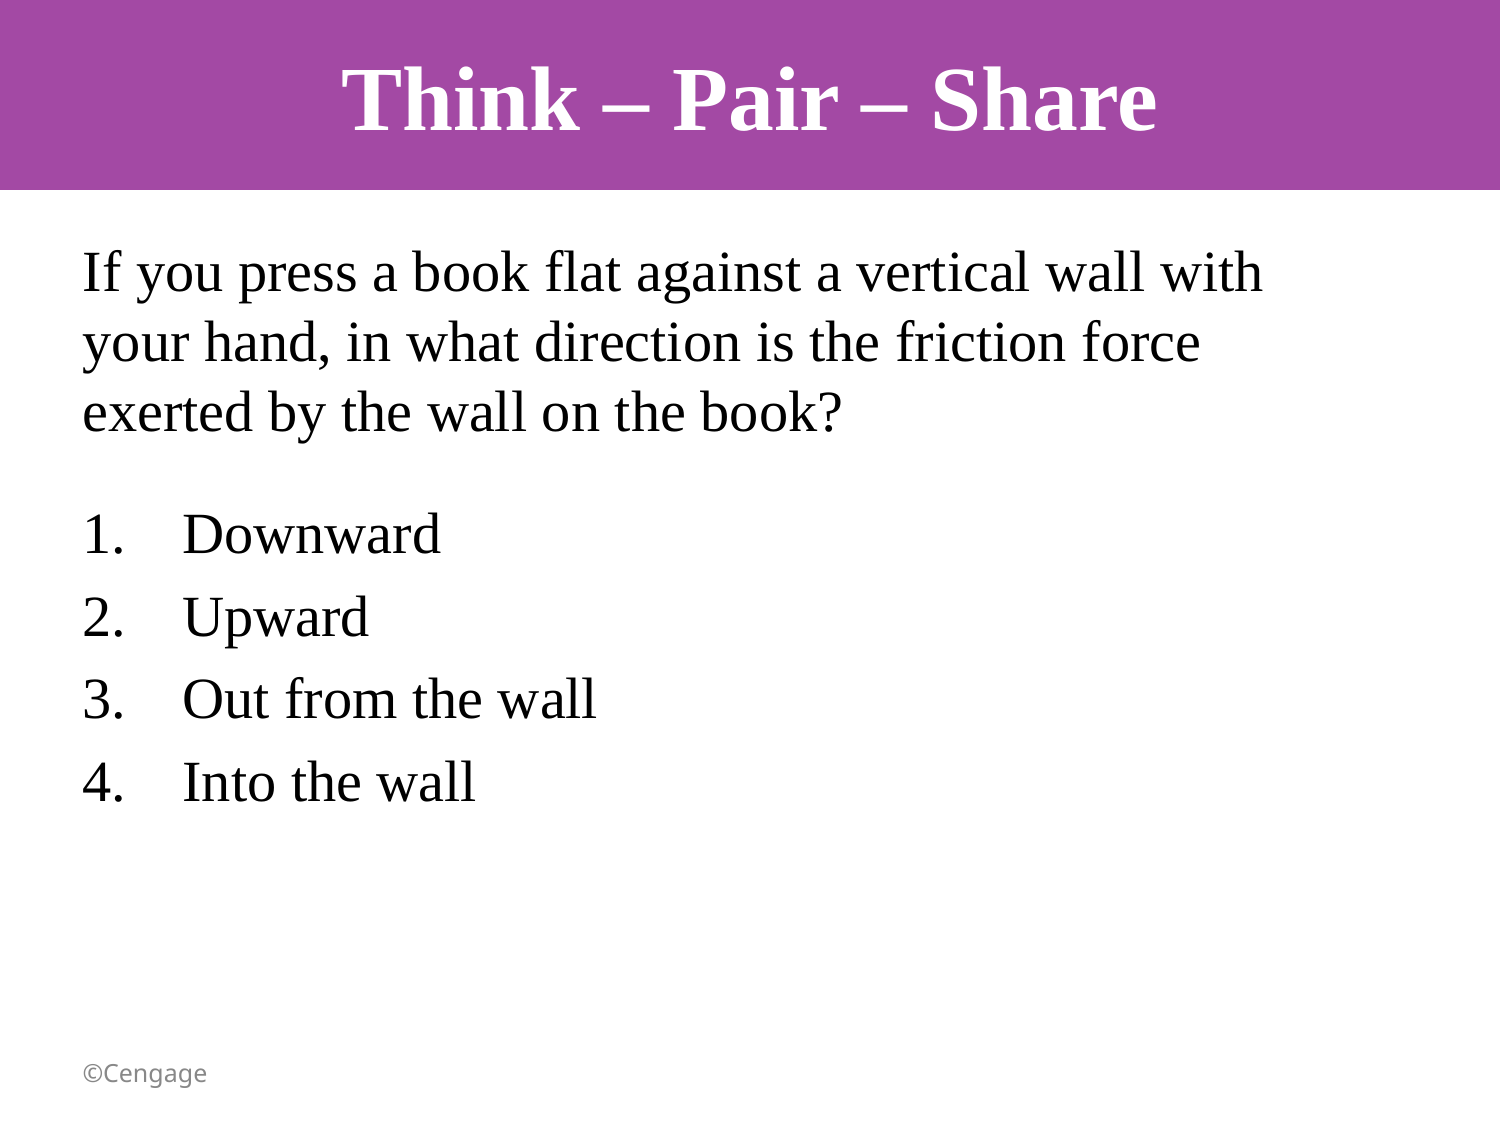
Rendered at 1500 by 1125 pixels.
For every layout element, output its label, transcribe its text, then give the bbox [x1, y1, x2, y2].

text_box If you press a book flat against a vertical wall with your hand, in what direction is the friction force exerted by the wall on the book? [74, 226, 1288, 451]
text_box ©Cengage [75, 1050, 550, 1096]
picture [0, 0, 1500, 190]
text_box Downward Upward Out from the wall Into the wall [75, 488, 788, 821]
